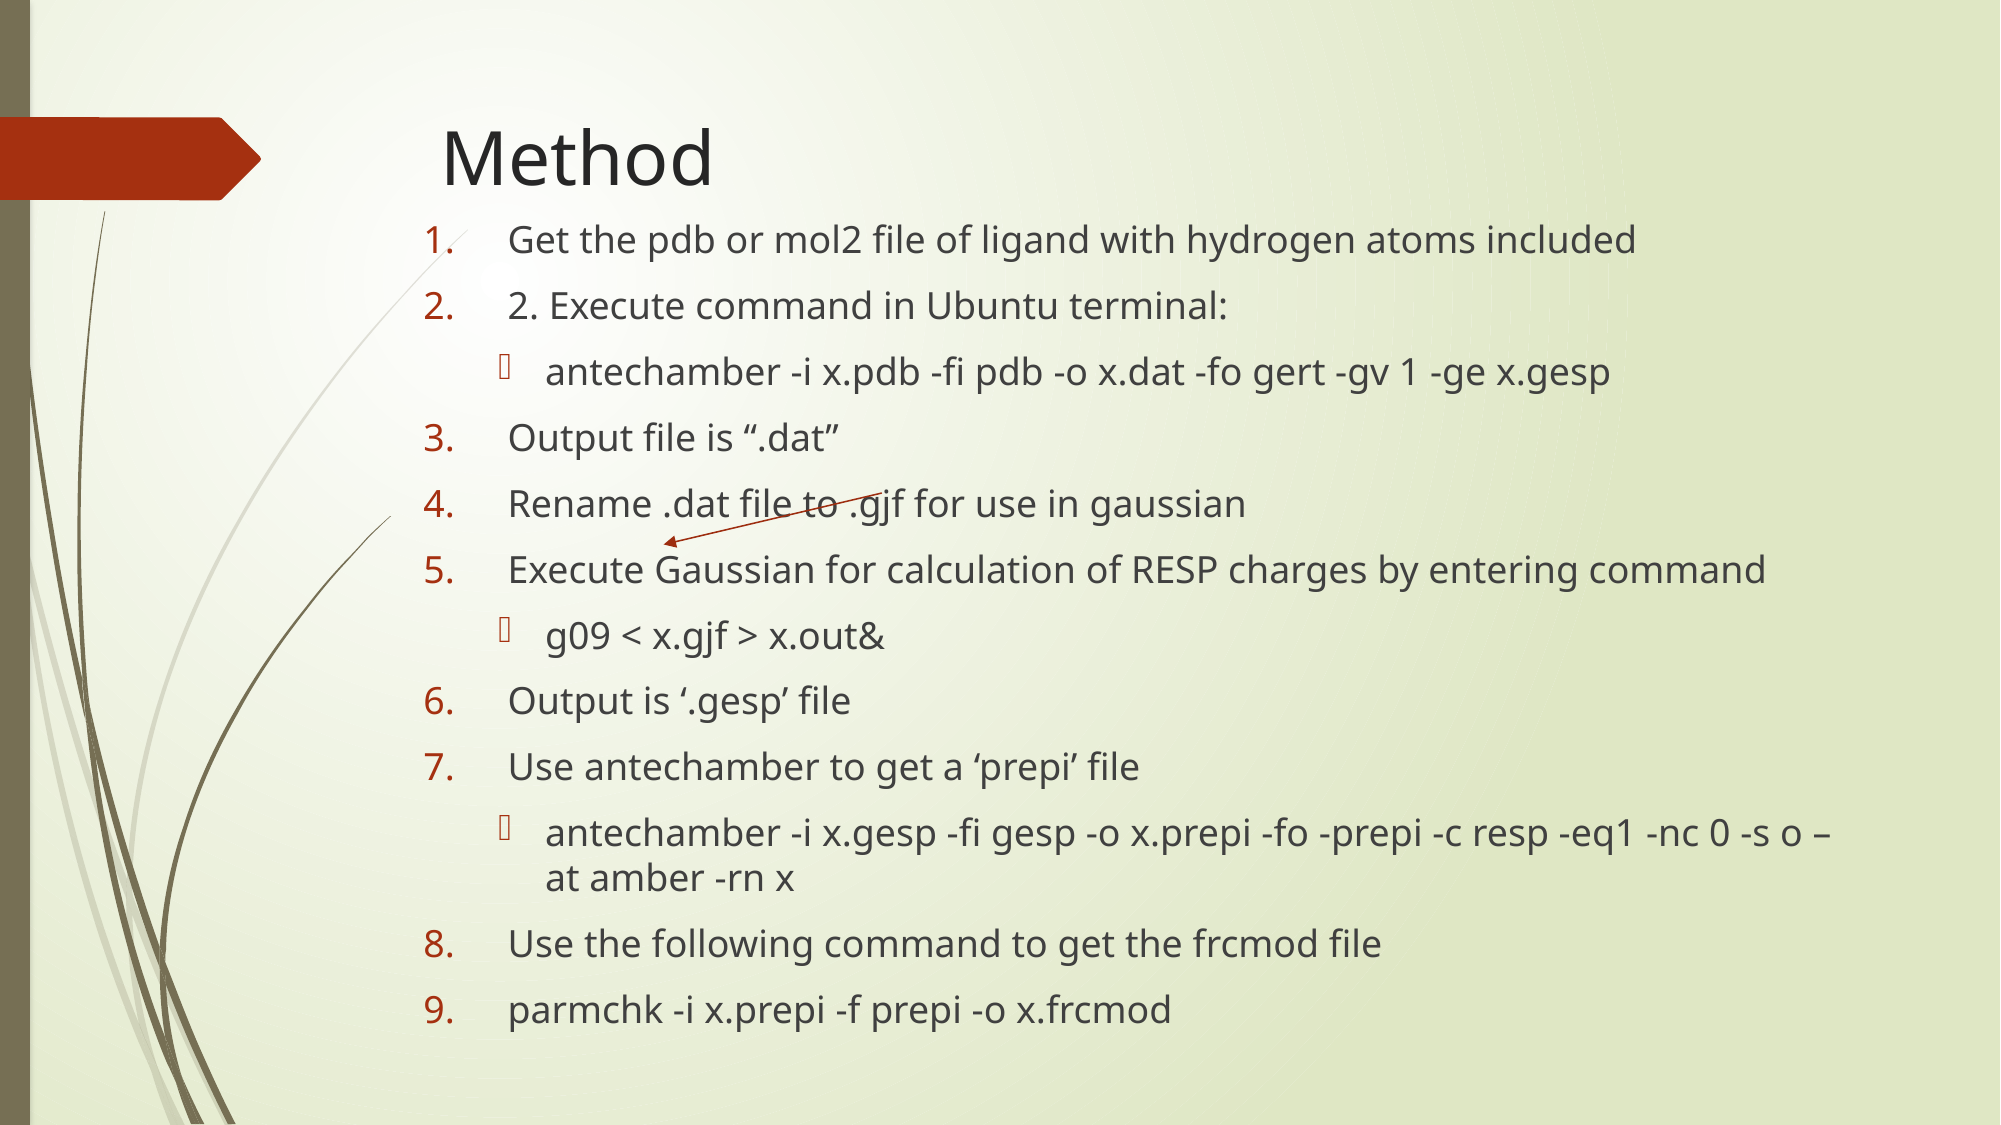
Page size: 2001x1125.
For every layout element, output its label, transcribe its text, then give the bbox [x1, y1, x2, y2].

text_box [663, 492, 882, 545]
title Method [425, 102, 1888, 313]
list Get the pdb or mol2 file of ligand with hydrogen atoms included 2. Execute command in Ubuntu terminal: antechamber -i x.pdb -fi pdb -o x.dat -fo gert -gv 1 -ge x.gesp Output file is “.dat” Rename .dat file to .gjf for use in gaussian Execute Gaussian for calculation of RESP charges by entering command g09 < x.gjf > x.out& Output is ‘.gesp’ file Use antechamber to get a ‘prepi’ file antechamber -i x.gesp -fi gesp -o x.prepi -fo -prepi -c resp -eq1 -nc 0 -s o –at amber -rn x Use the following command to get the frcmod file parmchk -i x.prepi -f prepi -o x.frcmod [408, 208, 1871, 829]
